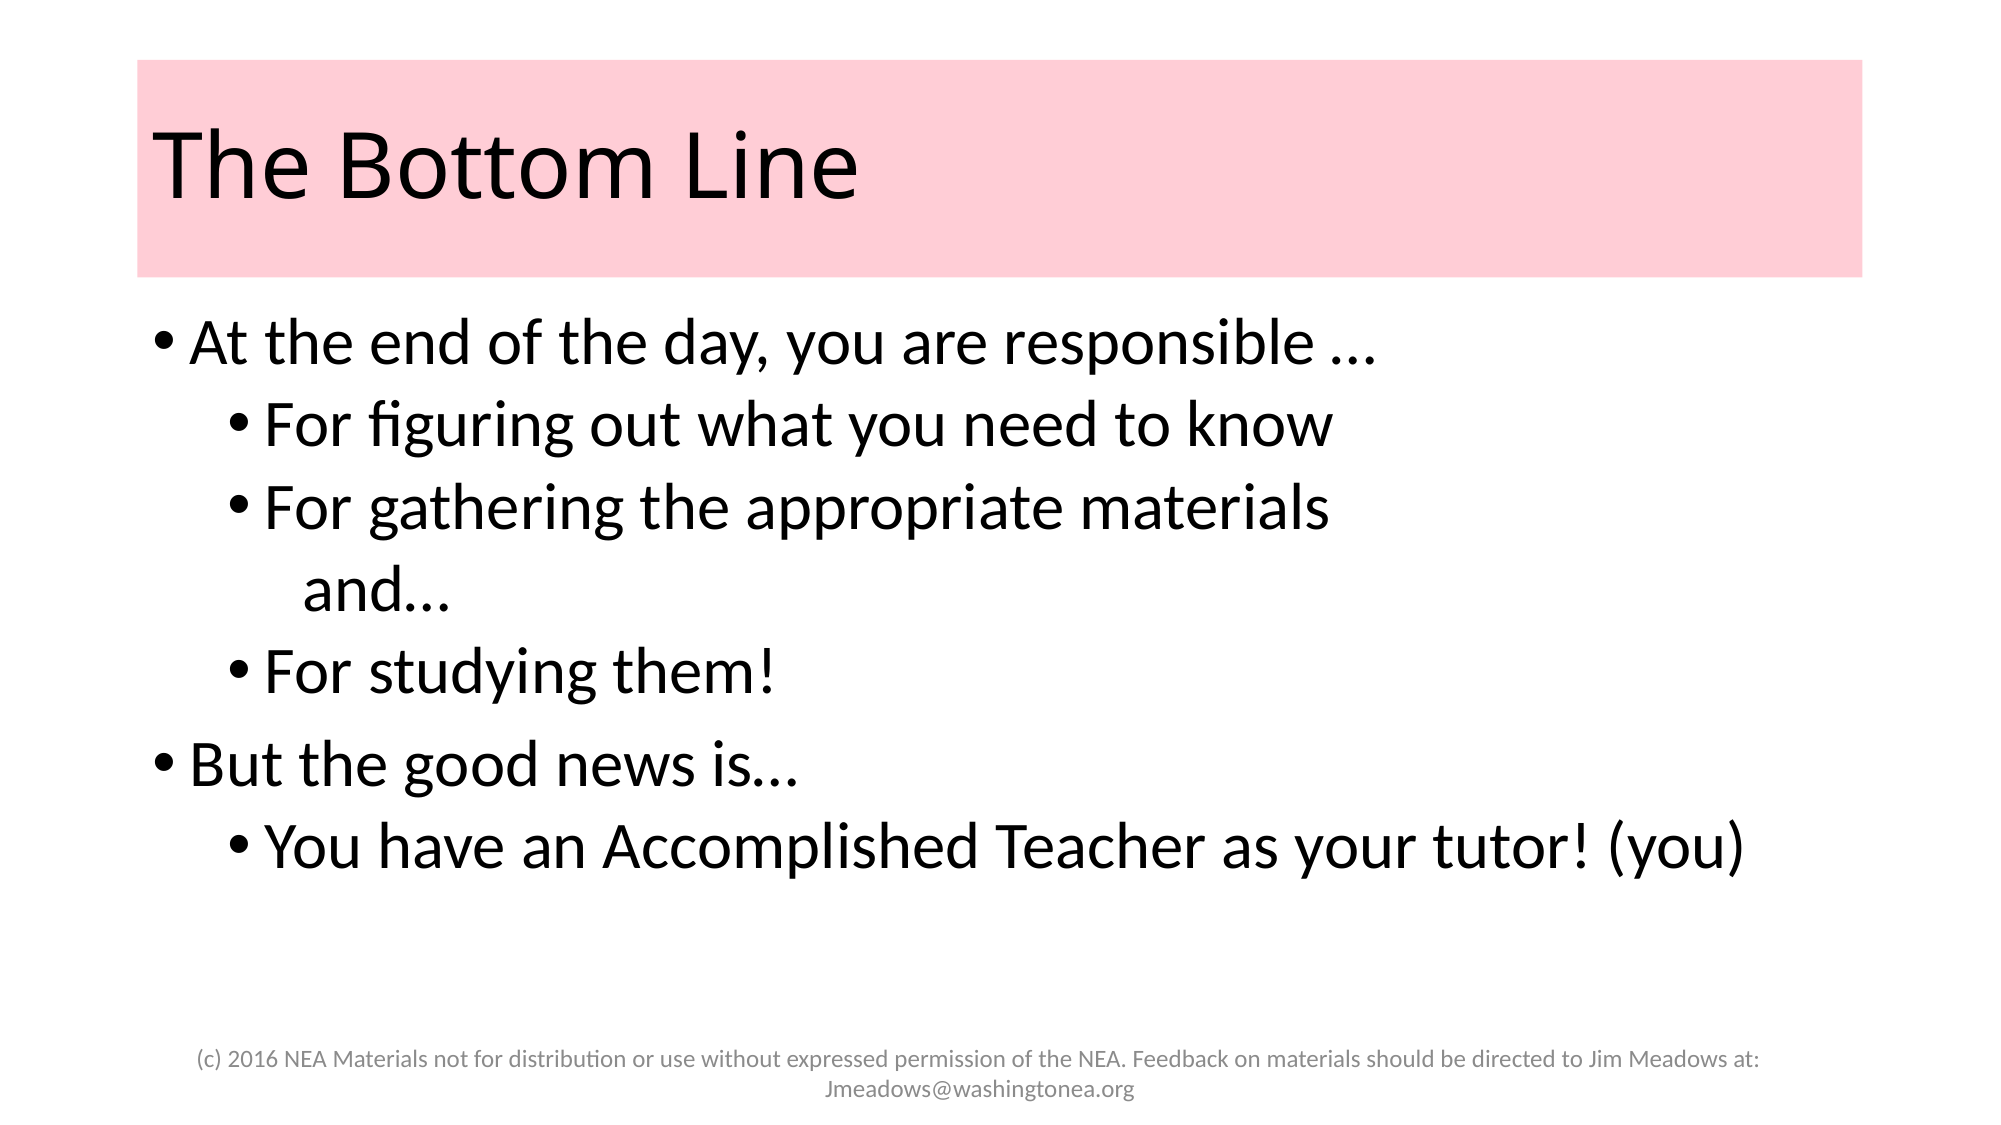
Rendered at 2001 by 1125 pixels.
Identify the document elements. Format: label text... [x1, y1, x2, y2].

title The Bottom Line [137, 59, 1863, 278]
footer (c) 2016 NEA Materials not for distribution or use without expressed permission of the NEA. Feedback on materials should be directed to Jim Meadows at: Jmeadows@washingtonea.org [37, 1042, 1923, 1103]
list At the end of the day, you are responsible … For figuring out what you need to know For gathering the appropriate materials and… For studying them! But the good news is… You have an Accomplished Teacher as your tutor! (you) [137, 299, 1863, 1014]
